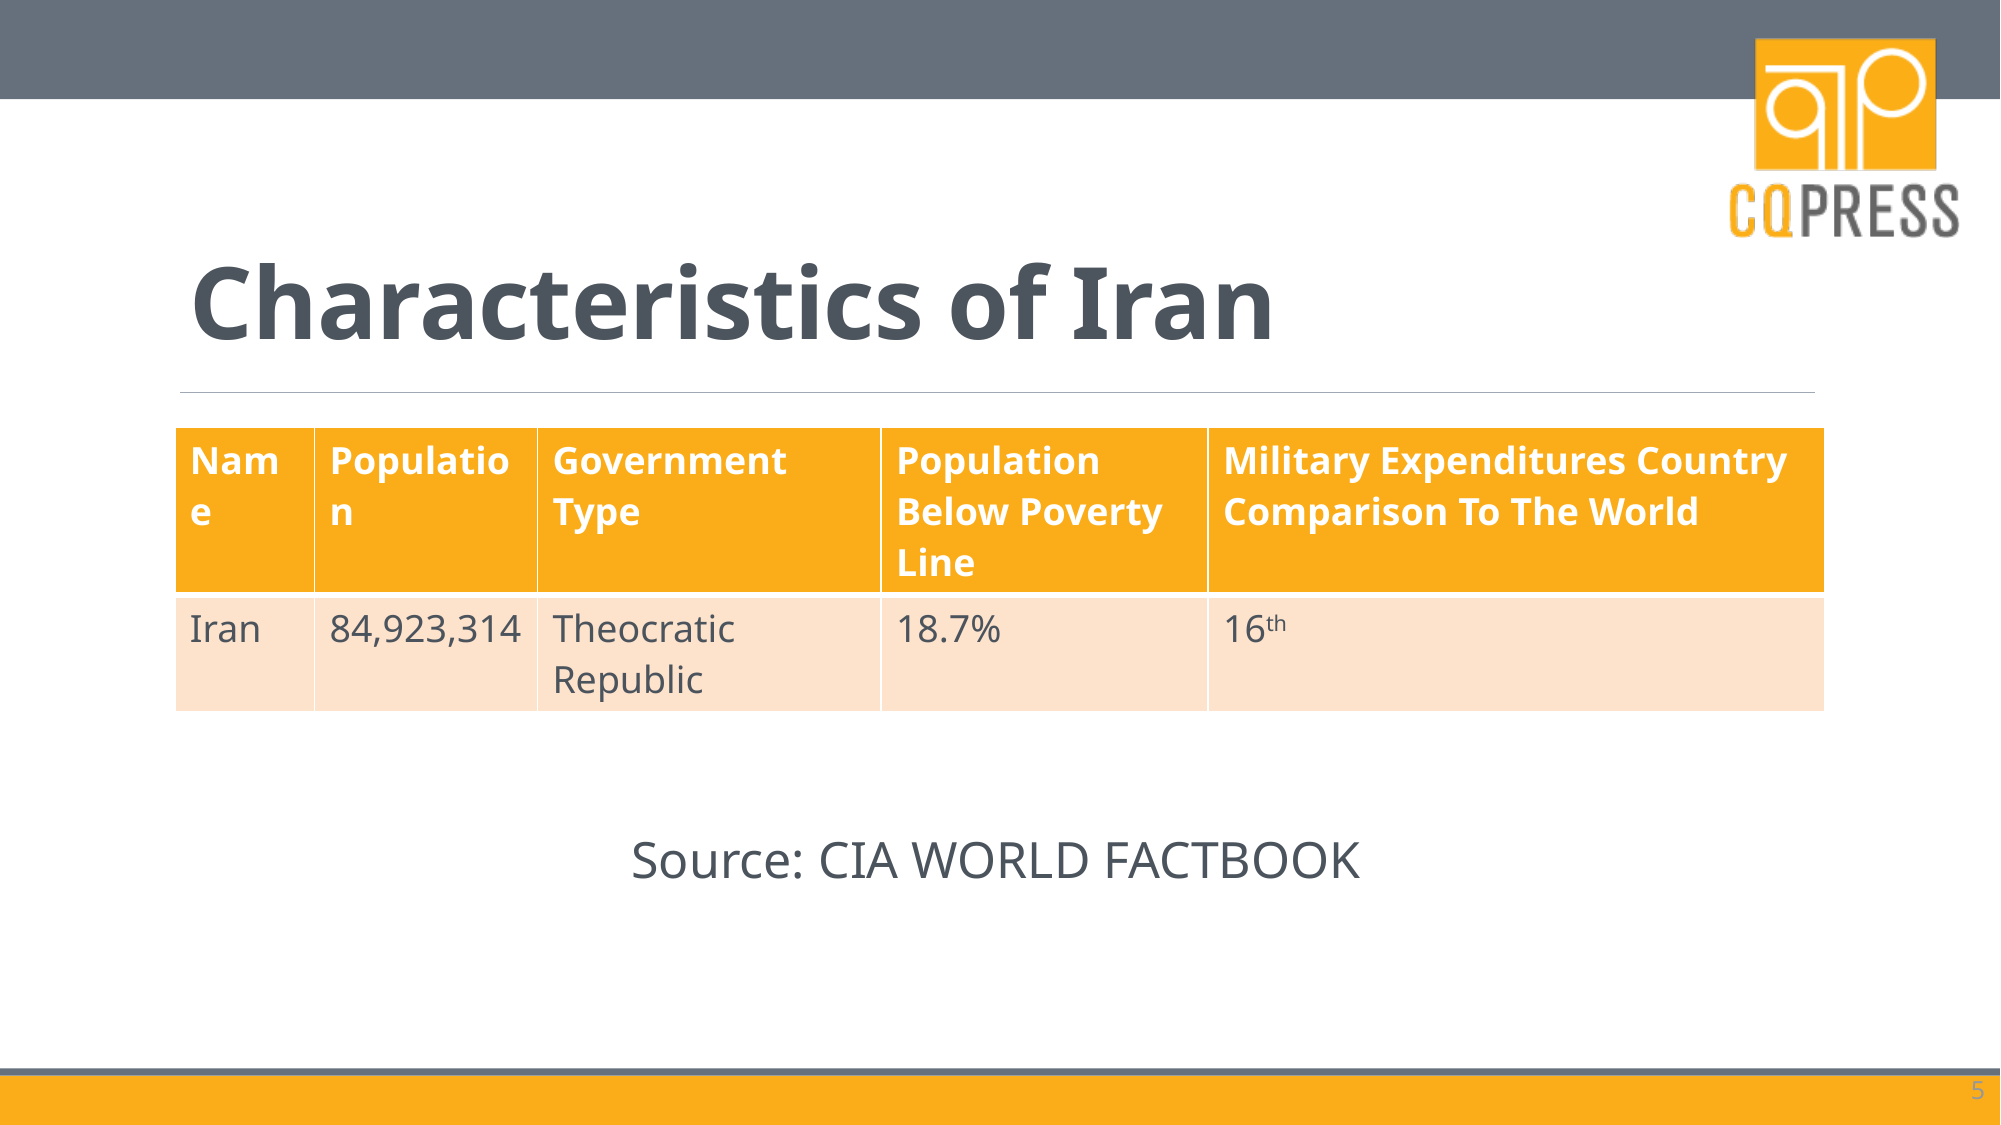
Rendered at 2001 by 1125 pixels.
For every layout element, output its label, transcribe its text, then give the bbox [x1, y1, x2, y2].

text_box Source: CIA WORLD FACTBOOK [616, 820, 1407, 896]
table_cell Iran [176, 598, 314, 711]
table_cell 16th [1209, 598, 1824, 711]
table_header Name [176, 428, 314, 592]
table_header Population [315, 428, 537, 592]
table_cell 18.7% [882, 598, 1207, 711]
table_header Government Type [538, 428, 880, 592]
table_cell 84,923,314 [315, 598, 537, 711]
table_header Population Below Poverty Line [882, 428, 1207, 592]
table_header Military Expenditures Country Comparison To The World [1209, 428, 1824, 592]
table_cell Theocratic Republic [538, 598, 880, 711]
slide_number 5 [1784, 1061, 2000, 1122]
title Characteristics of Iran [174, 129, 1825, 368]
picture [1722, 31, 1966, 243]
